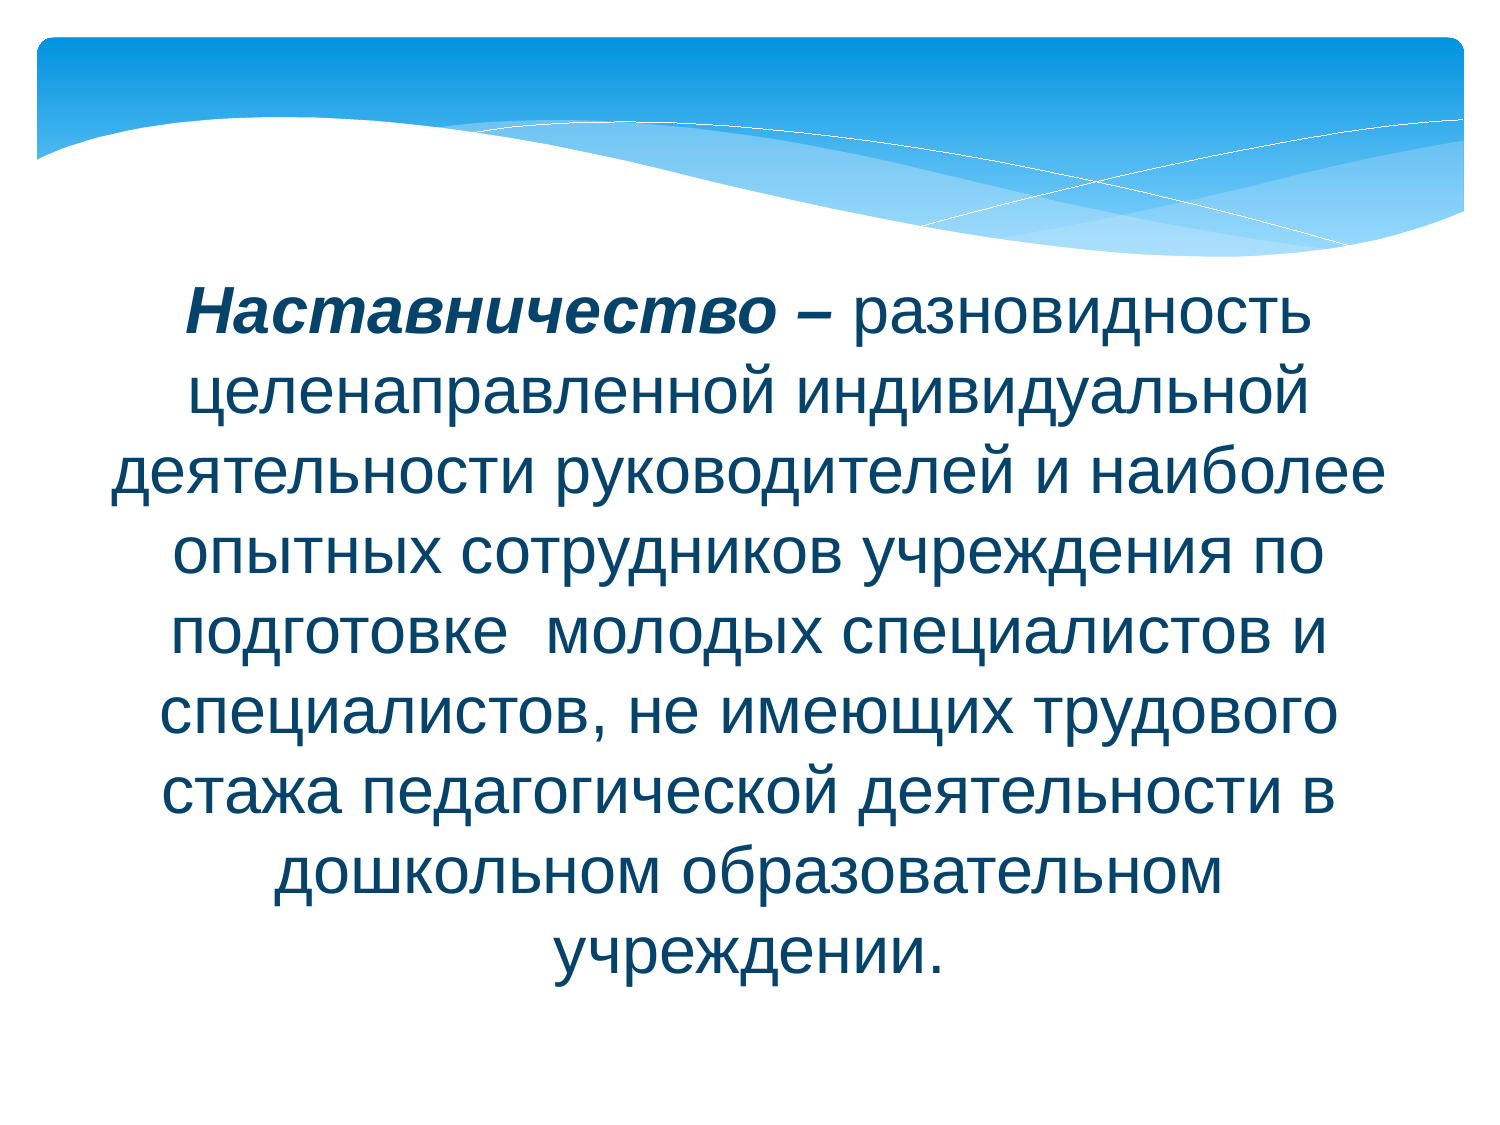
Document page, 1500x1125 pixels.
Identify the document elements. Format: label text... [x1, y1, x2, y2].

title Наставничество – разновидность целенаправленной индивидуальной деятельности руководителей и наиболее опытных сотрудников учреждения по подготовке молодых специалистов и специалистов, не имеющих трудового стажа педагогической деятельности в дошкольном образовательном учреждении. [74, 234, 1426, 1020]
